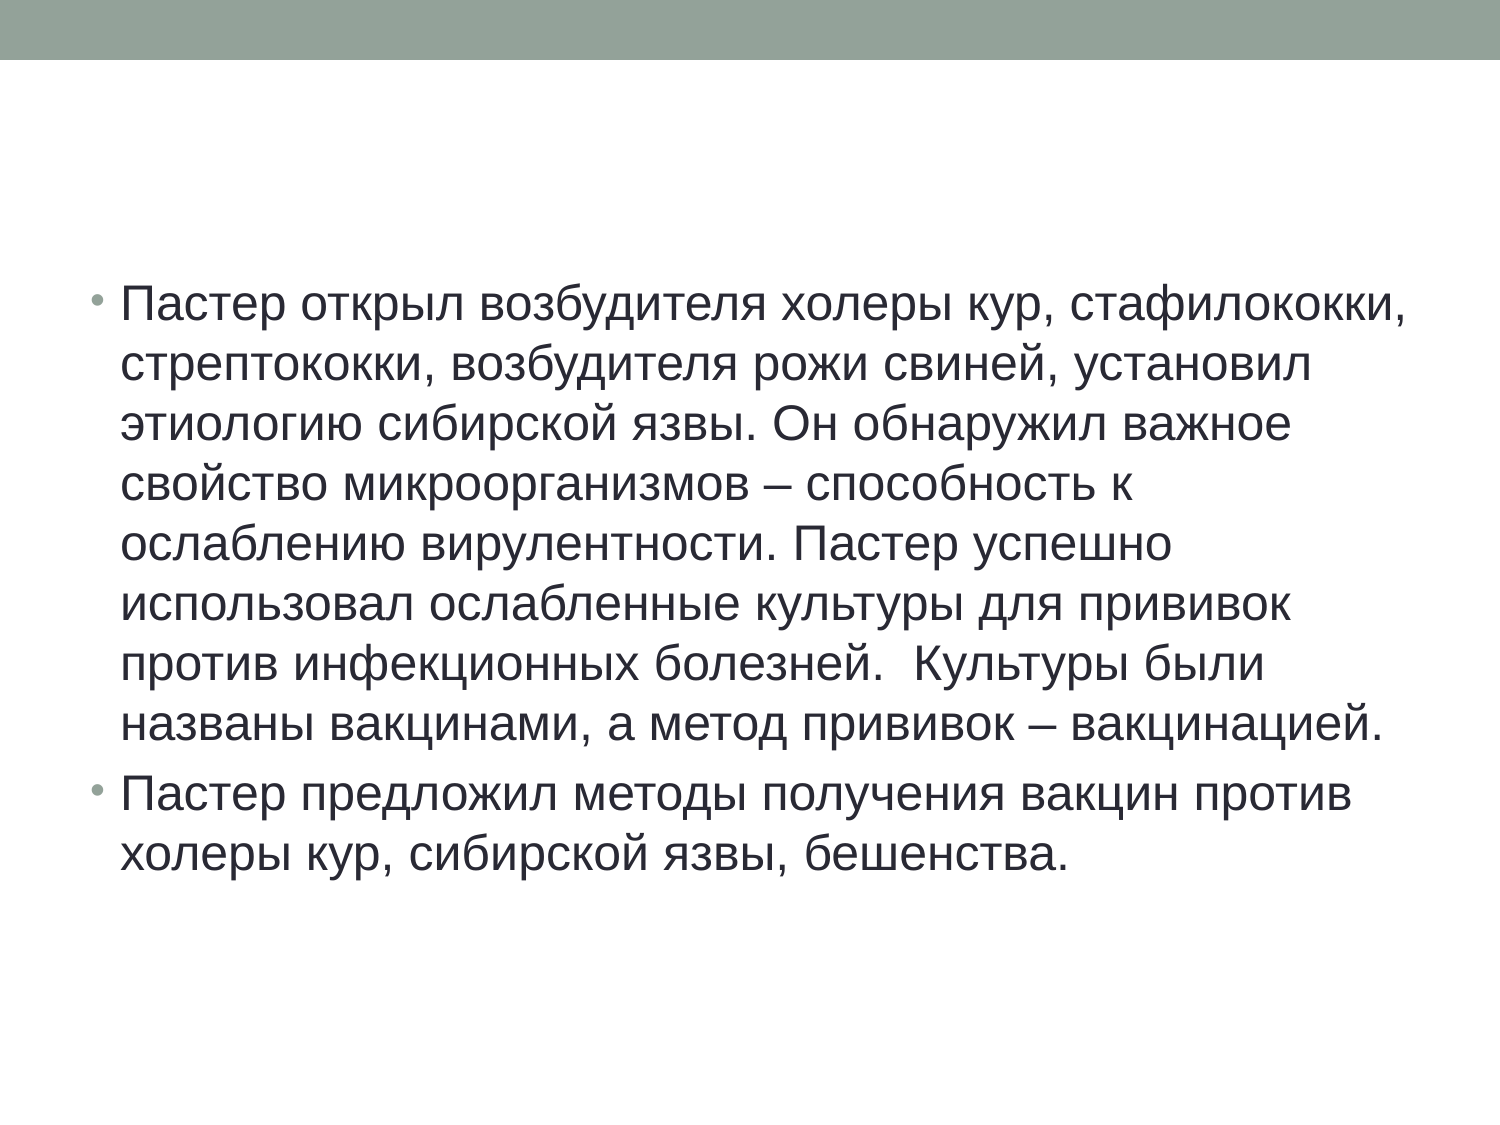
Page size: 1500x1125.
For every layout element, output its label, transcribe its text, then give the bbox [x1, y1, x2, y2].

list Пастер открыл возбудителя холеры кур, стафилококки, стрептококки, возбудителя рожи свиней, установил этиологию сибирской язвы. Он обнаружил важное свойство микроорганизмов – способность к ослаблению вирулентности. Пастер успешно использовал ослабленные культуры для прививок против инфекционных болезней. Культуры были названы вакцинами, а метод прививок – вакцинацией. Пастер предложил методы получения вакцин против холеры кур, сибирской язвы, бешенства. [75, 262, 1425, 1063]
